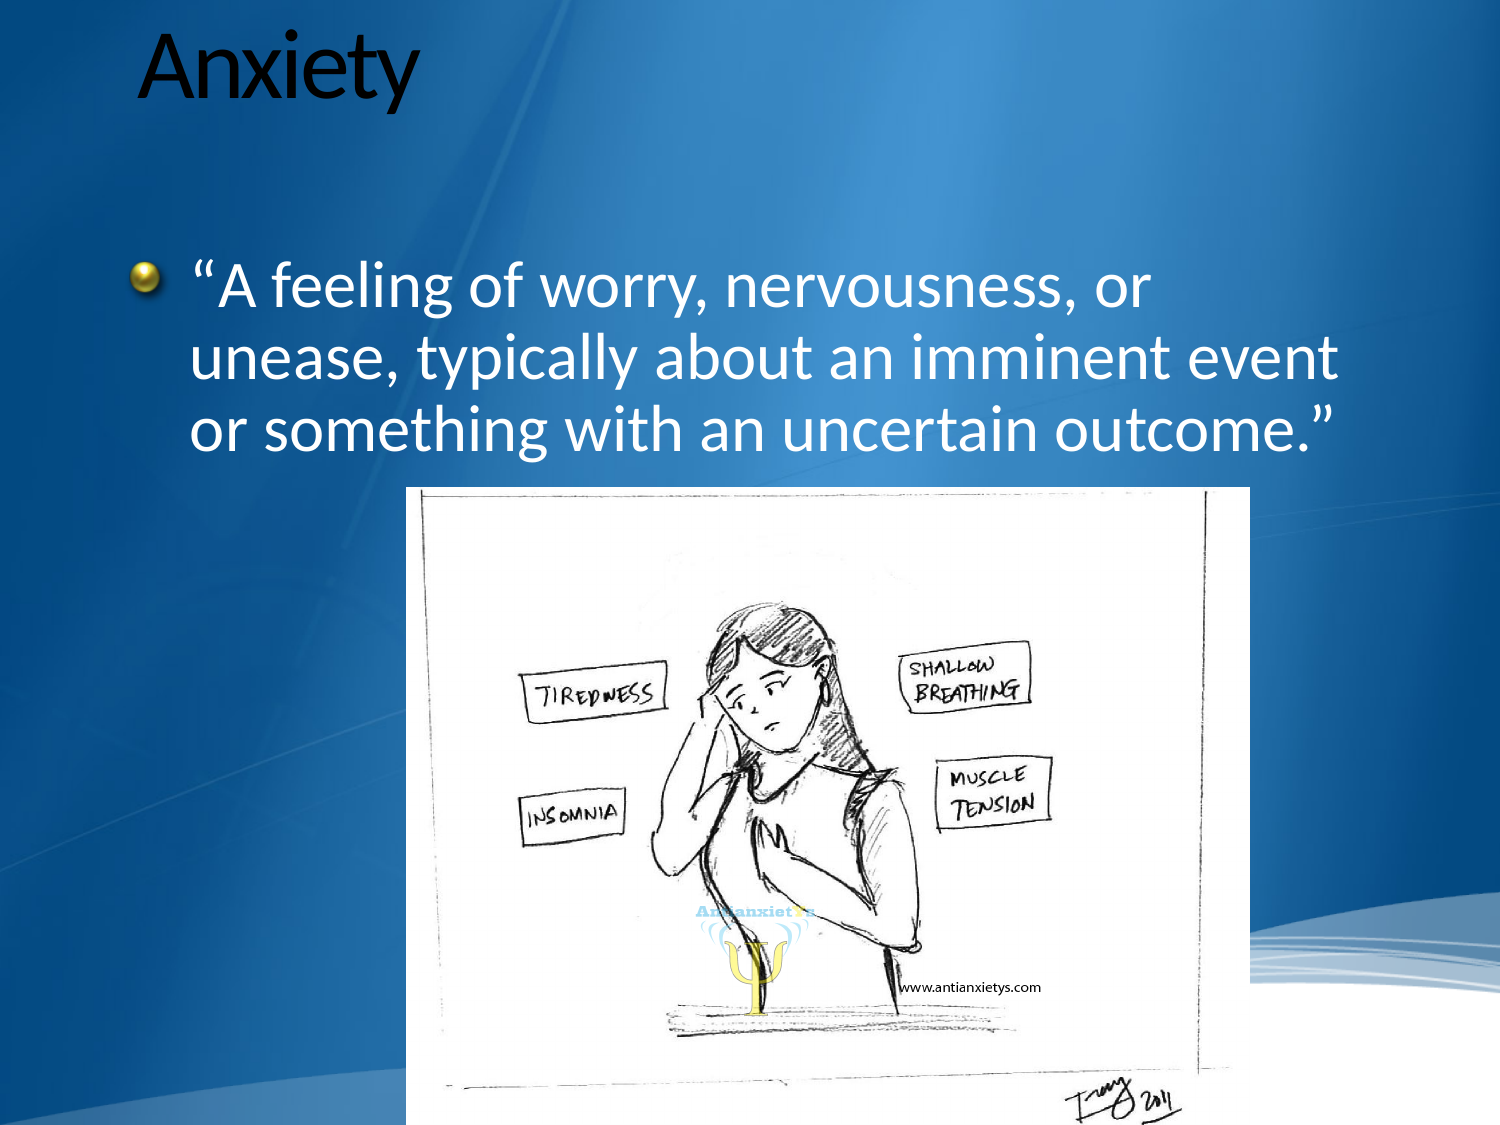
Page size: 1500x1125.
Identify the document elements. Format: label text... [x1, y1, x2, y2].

list “A feeling of worry, nervousness, or unease, typically about an imminent event or something with an uncertain outcome.” [125, 249, 1363, 950]
picture [0, 0, 1500, 1125]
title Anxiety [137, 12, 1375, 208]
